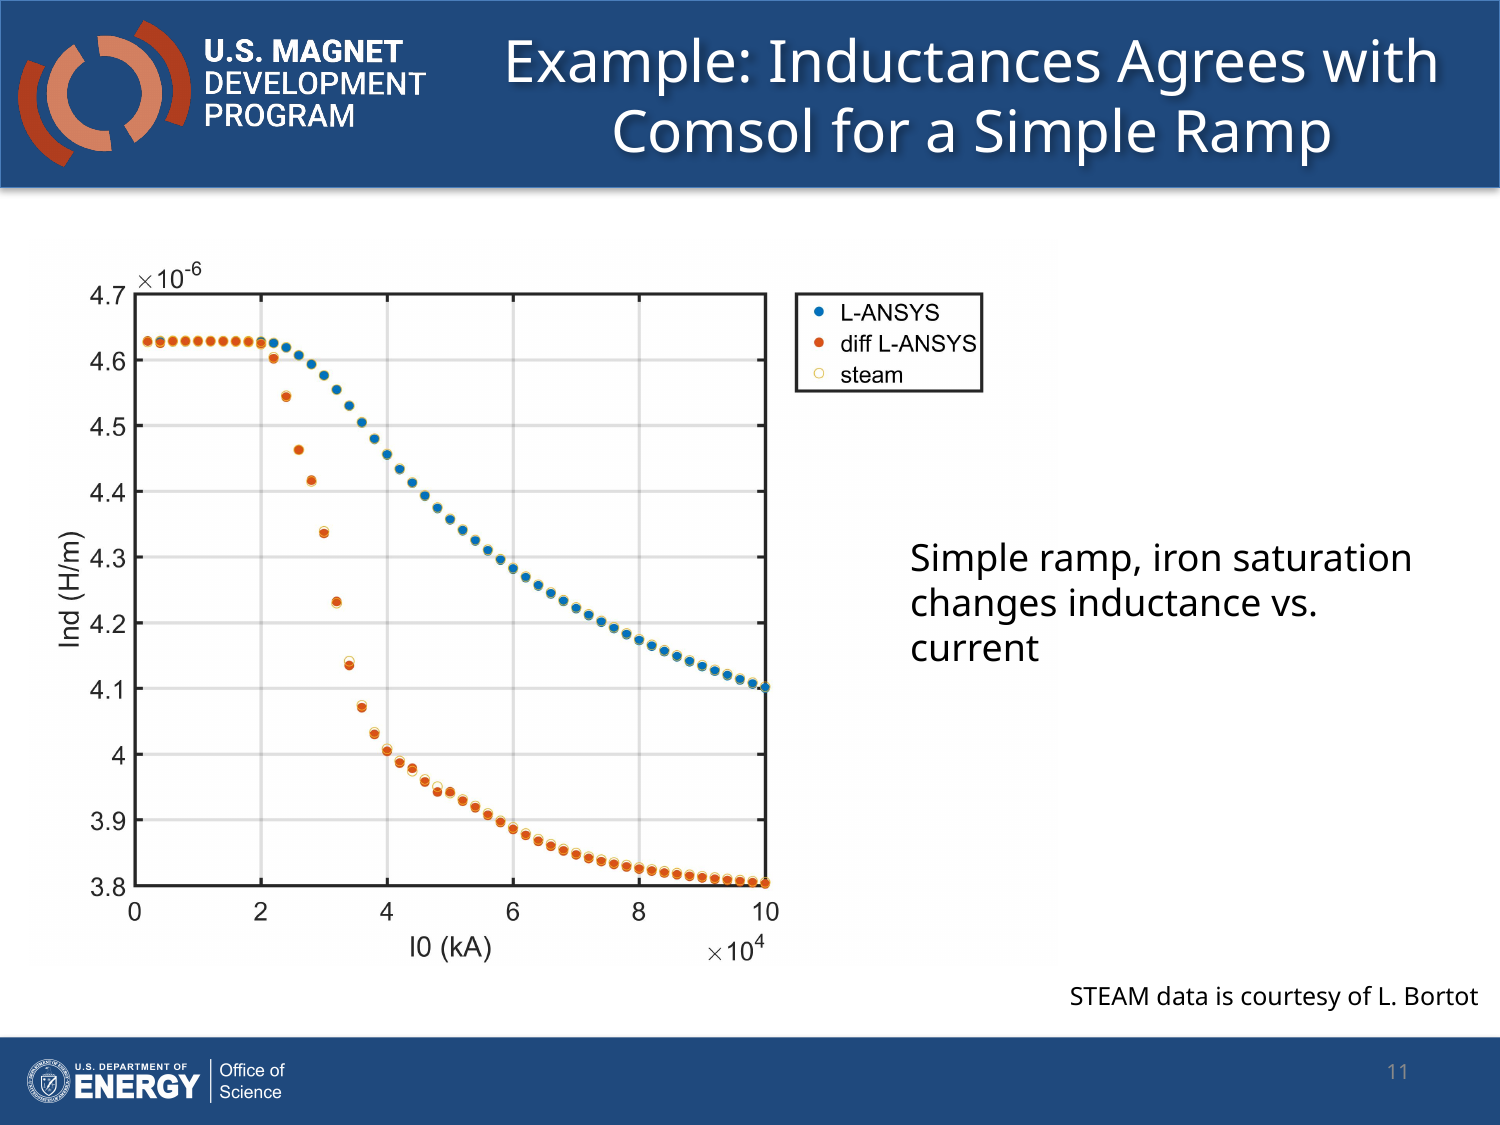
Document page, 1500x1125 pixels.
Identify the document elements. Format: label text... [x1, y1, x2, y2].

text_box Simple ramp, iron saturation changes inductance vs. current [1062, 526, 1436, 677]
title Example: Inductances Agrees with Comsol for a Simple Ramp [444, 0, 1500, 188]
slide_number 11 [1340, 1042, 1425, 1103]
picture [28, 239, 1058, 967]
text_box STEAM data is courtesy of L. Bortot [1055, 973, 1495, 1019]
picture [18, 20, 426, 167]
picture [27, 1059, 285, 1103]
